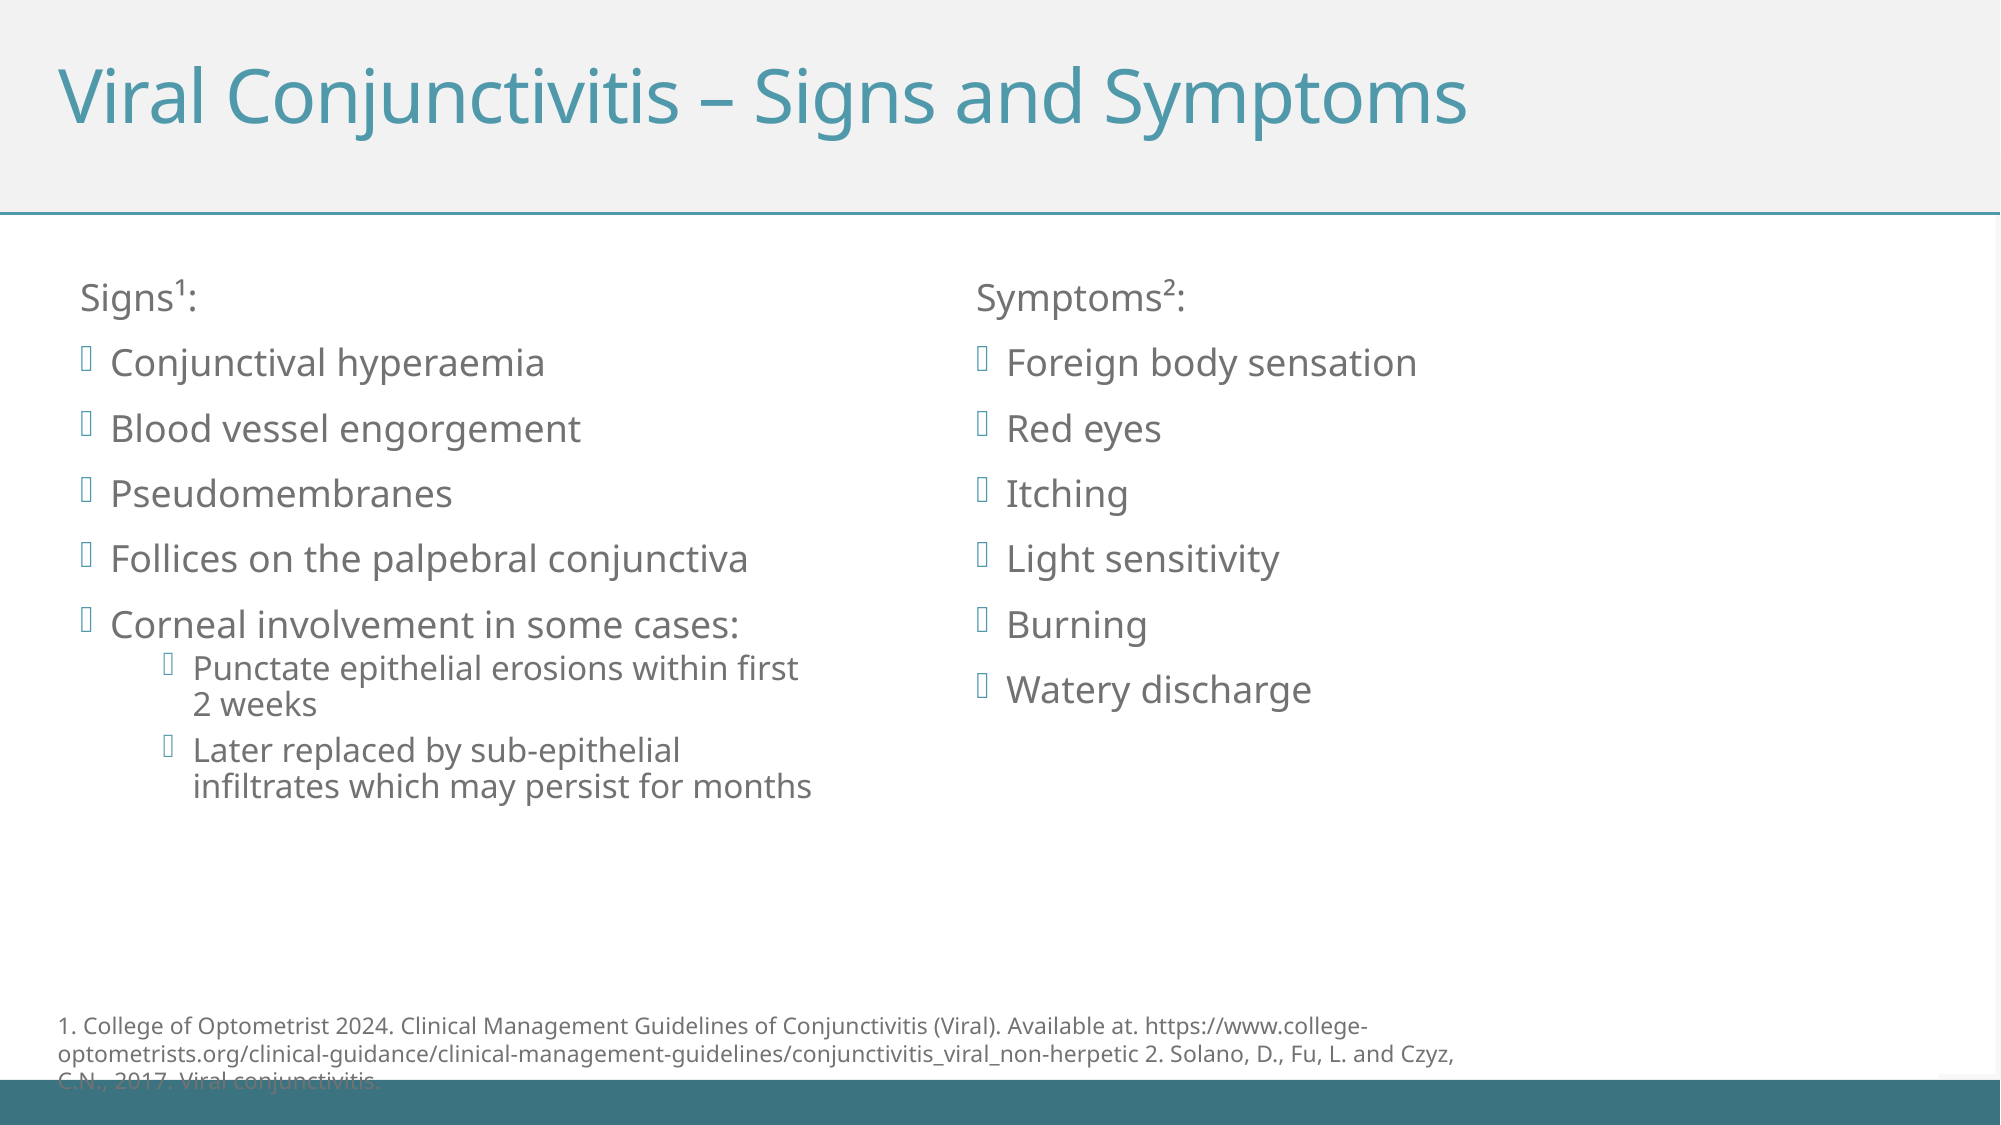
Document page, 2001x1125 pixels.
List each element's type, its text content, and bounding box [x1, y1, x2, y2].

title Viral Conjunctivitis – Signs and Symptoms [43, 50, 1562, 189]
text_box Symptoms²: Foreign body sensation Red eyes Itching Light sensitivity Burning Watery discharge [960, 271, 1733, 984]
list Signs¹: Conjunctival hyperaemia Blood vessel engorgement Pseudomembranes Follices on the palpebral conjunctiva Corneal involvement in some cases: Punctate epithelial erosions within first 2 weeks Later replaced by sub-epithelial infiltrates which may persist for months [64, 271, 837, 984]
text_box 1. College of Optometrist 2024. Clinical Management Guidelines of Conjunctivitis (Viral). Available at. https://www.college-optometrists.org/clinical-guidance/clinical-management-guidelines/conjunctivitis_viral_non-herpetic 2. Solano, D., Fu, L. and Czyz, C.N., 2017. Viral conjunctivitis. [42, 1004, 1498, 1102]
